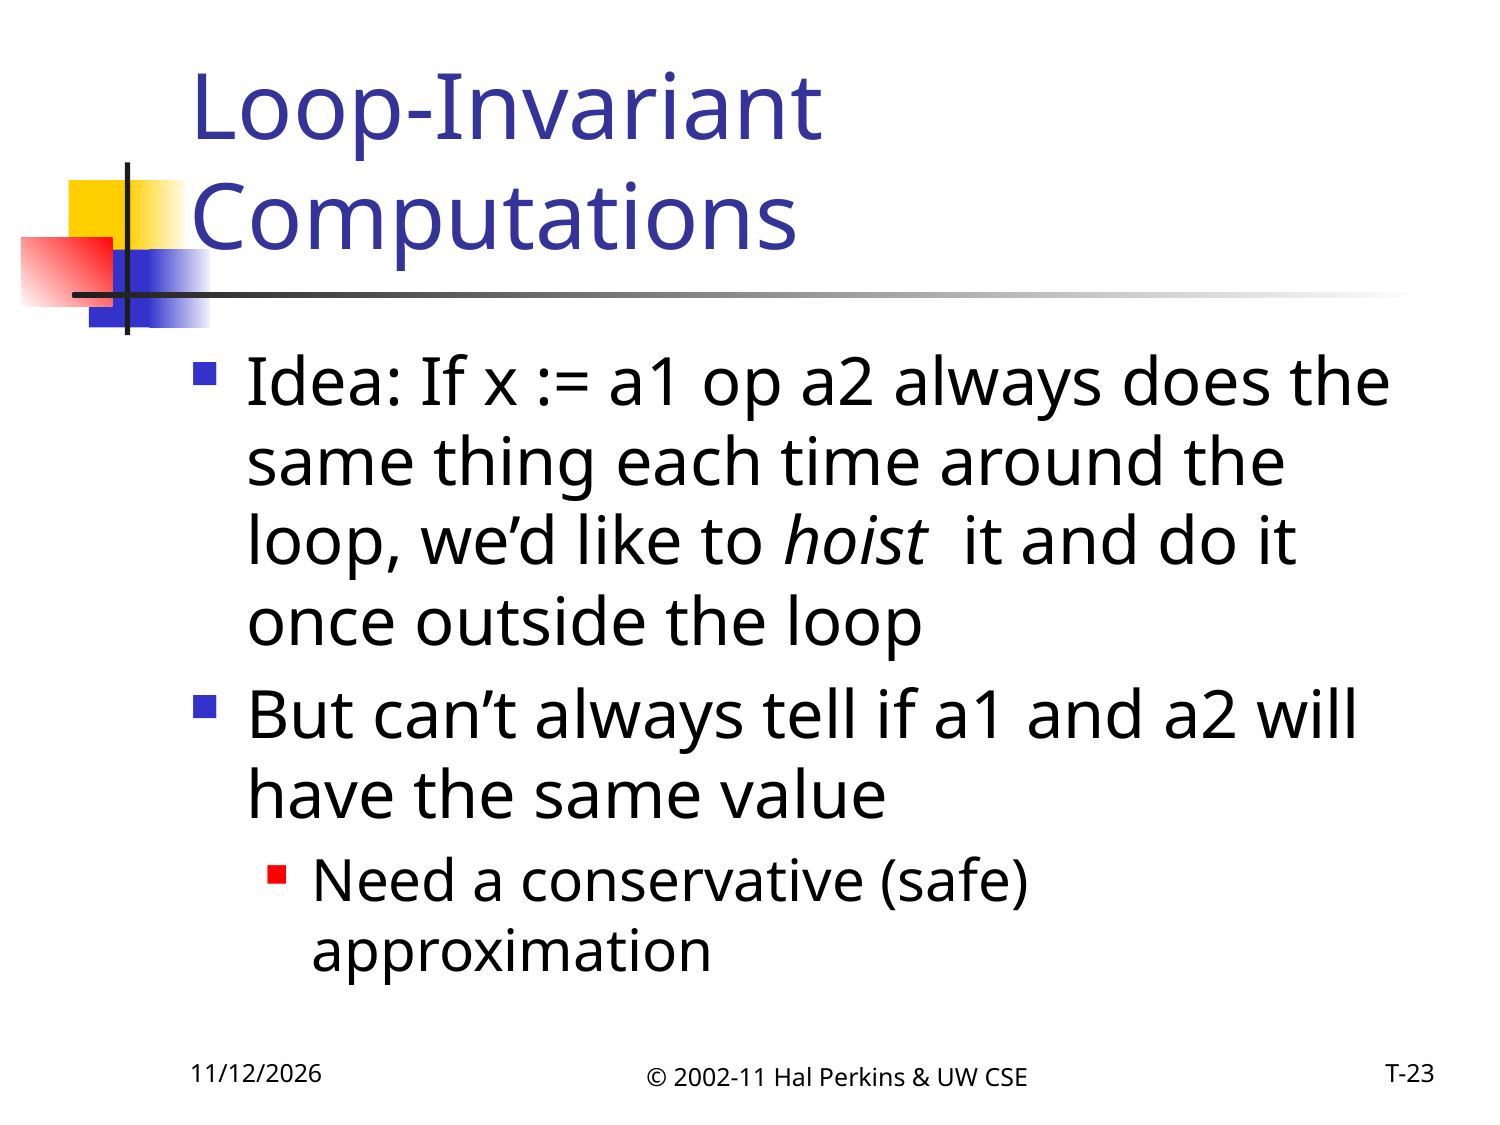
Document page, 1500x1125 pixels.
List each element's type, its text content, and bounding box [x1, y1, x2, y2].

slide_number T-23 [1137, 1023, 1451, 1100]
list Idea: If x := a1 op a2 always does the same thing each time around the loop, we’d like to hoist it and do it once outside the loop But can’t always tell if a1 and a2 will have the same value Need a conservative (safe) approximation [174, 331, 1450, 1006]
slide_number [174, 1023, 488, 1100]
title Loop-Invariant Computations [174, 35, 1454, 275]
footer © 2002-11 Hal Perkins & UW CSE [599, 1023, 1076, 1100]
